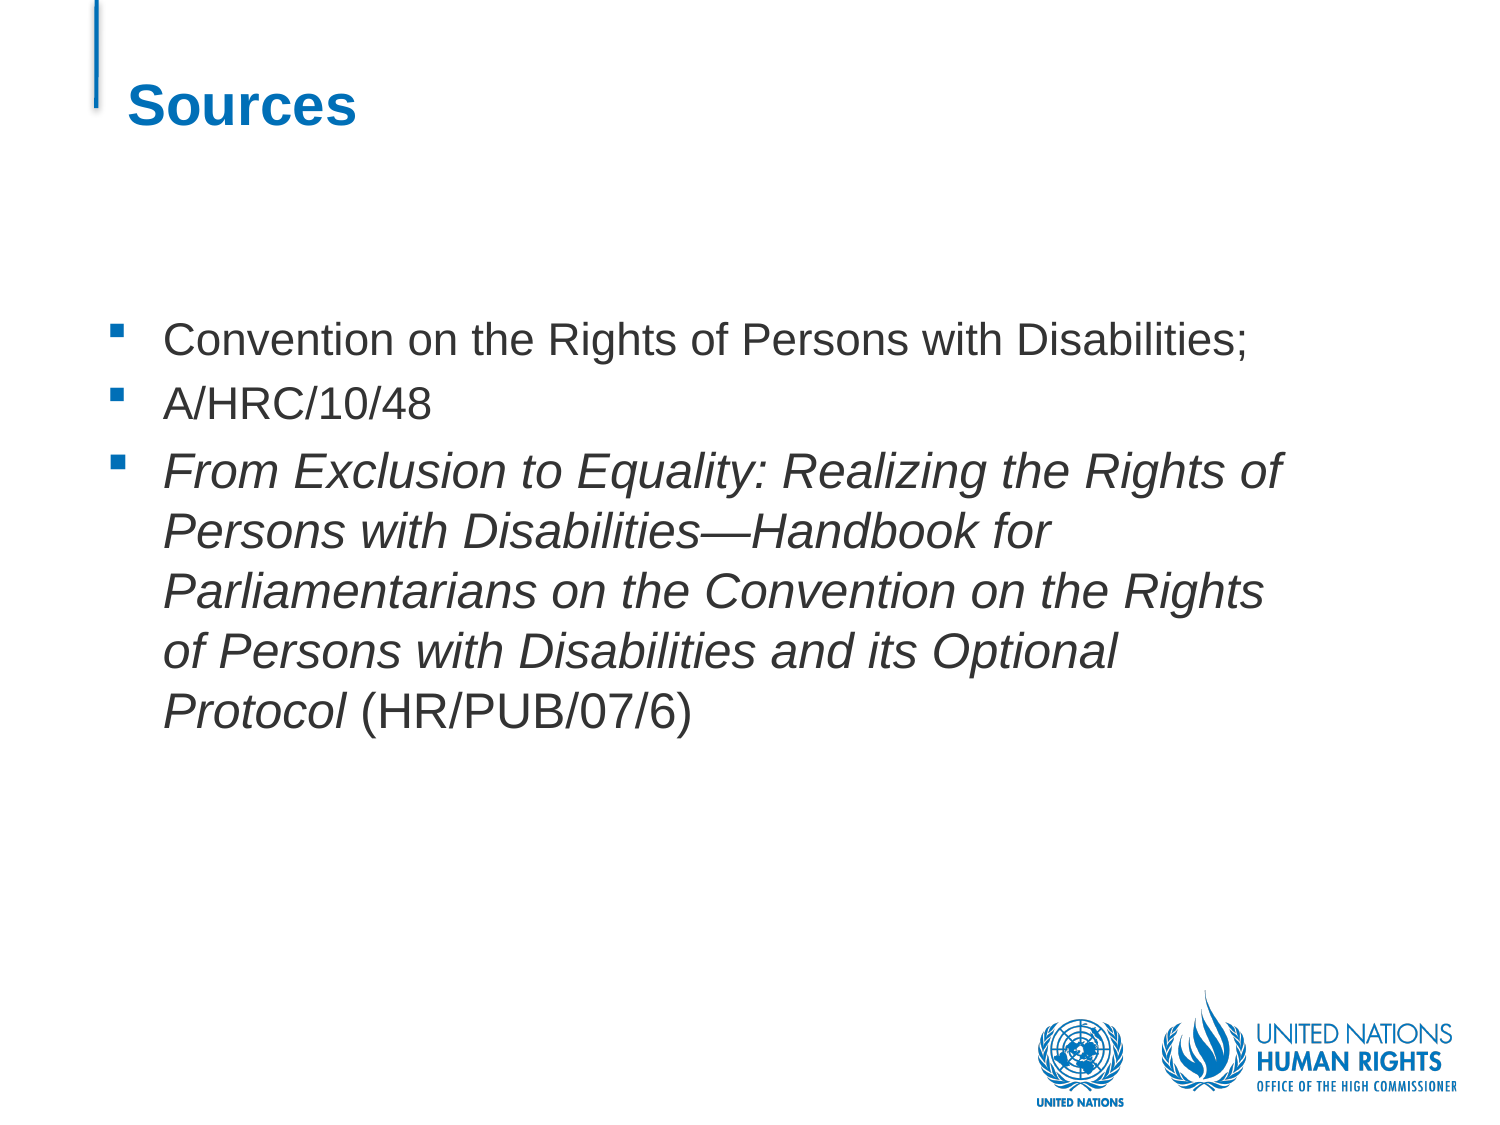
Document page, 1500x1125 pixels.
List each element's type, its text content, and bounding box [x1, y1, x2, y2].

title Sources [112, 59, 1463, 248]
picture [1037, 990, 1457, 1107]
list Convention on the Rights of Persons with Disabilities; A/HRC/10/48 From Exclusion to Equality: Realizing the Rights of Persons with Disabilities—Handbook for Parliamentarians on the Convention on the Rights of Persons with Disabilities and its Optional Protocol (HR/PUB/07/6) [91, 301, 1319, 813]
